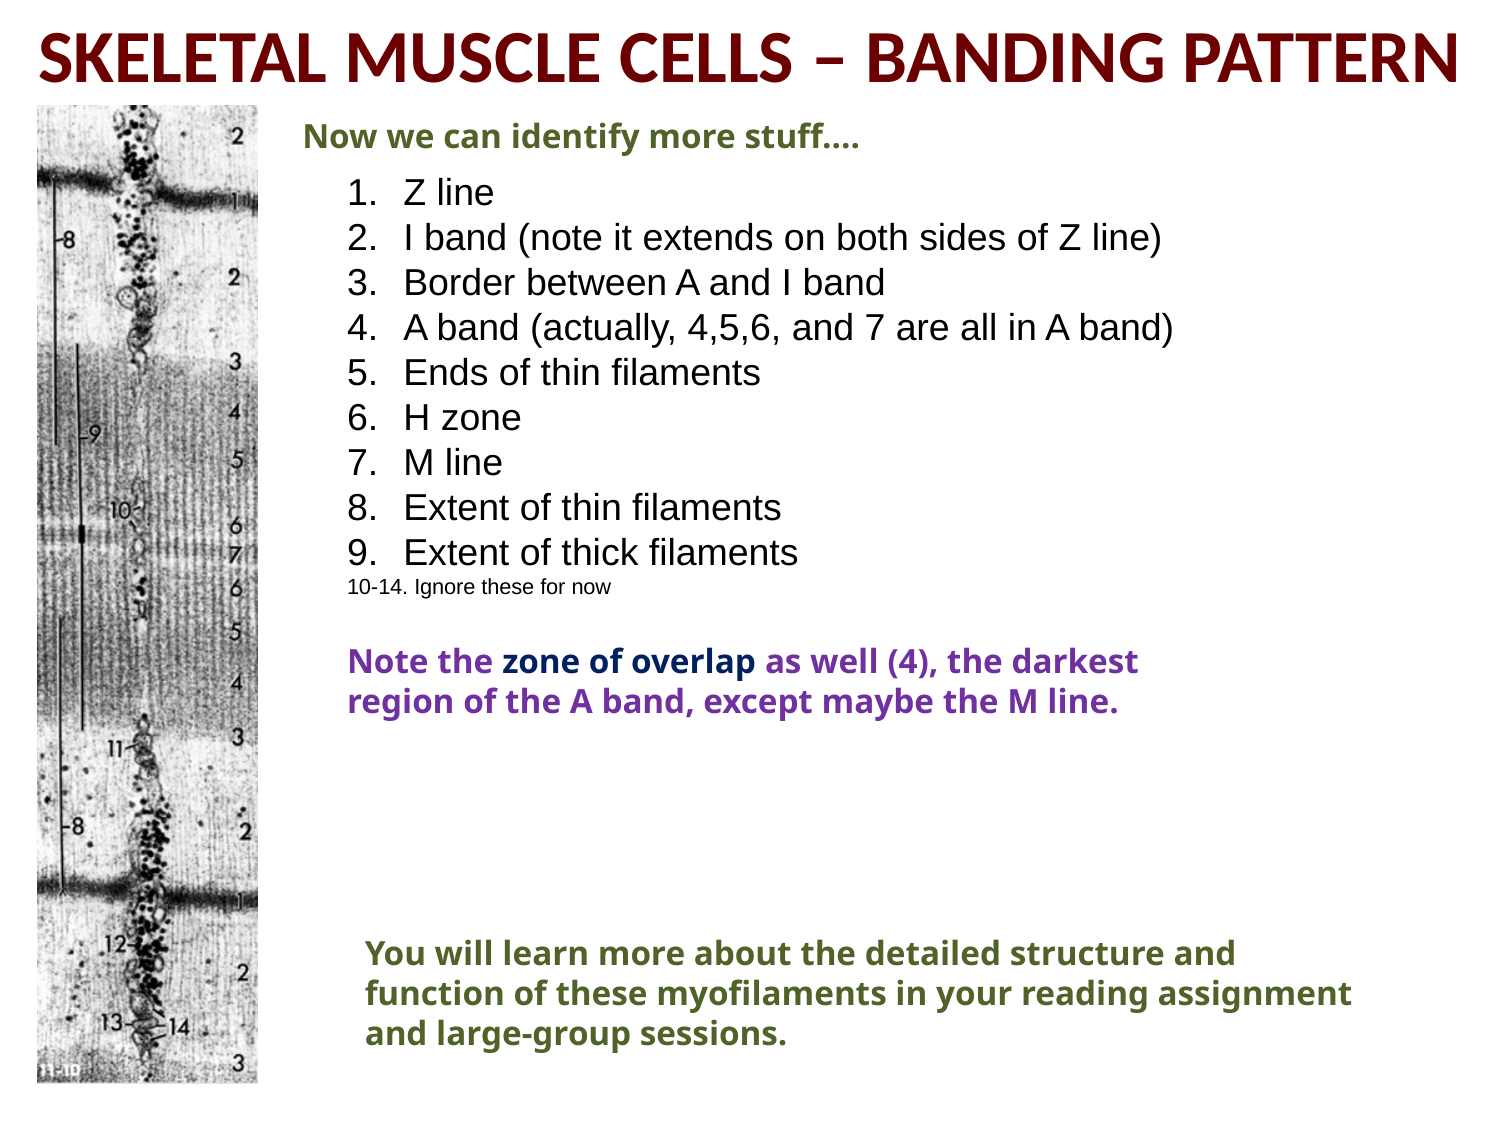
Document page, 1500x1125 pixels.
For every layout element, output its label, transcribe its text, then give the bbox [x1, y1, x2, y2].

text_box Now we can identify more stuff…. [287, 107, 1447, 163]
text_box Z line I band (note it extends on both sides of Z line) Border between A and I band A band (actually, 4,5,6, and 7 are all in A band) Ends of thin filaments H zone M line Extent of thin filaments Extent of thick filaments 10-14. Ignore these for now [332, 163, 1245, 633]
text_box SKELETAL MUSCLE CELLS – BANDING PATTERN [23, 0, 1477, 105]
text_box Note the zone of overlap as well (4), the darkest region of the A band, except maybe the M line. [332, 632, 1210, 728]
text_box You will learn more about the detailed structure and function of these myofilaments in your reading assignment and large-group sessions. [349, 924, 1375, 1060]
picture [37, 105, 259, 1084]
